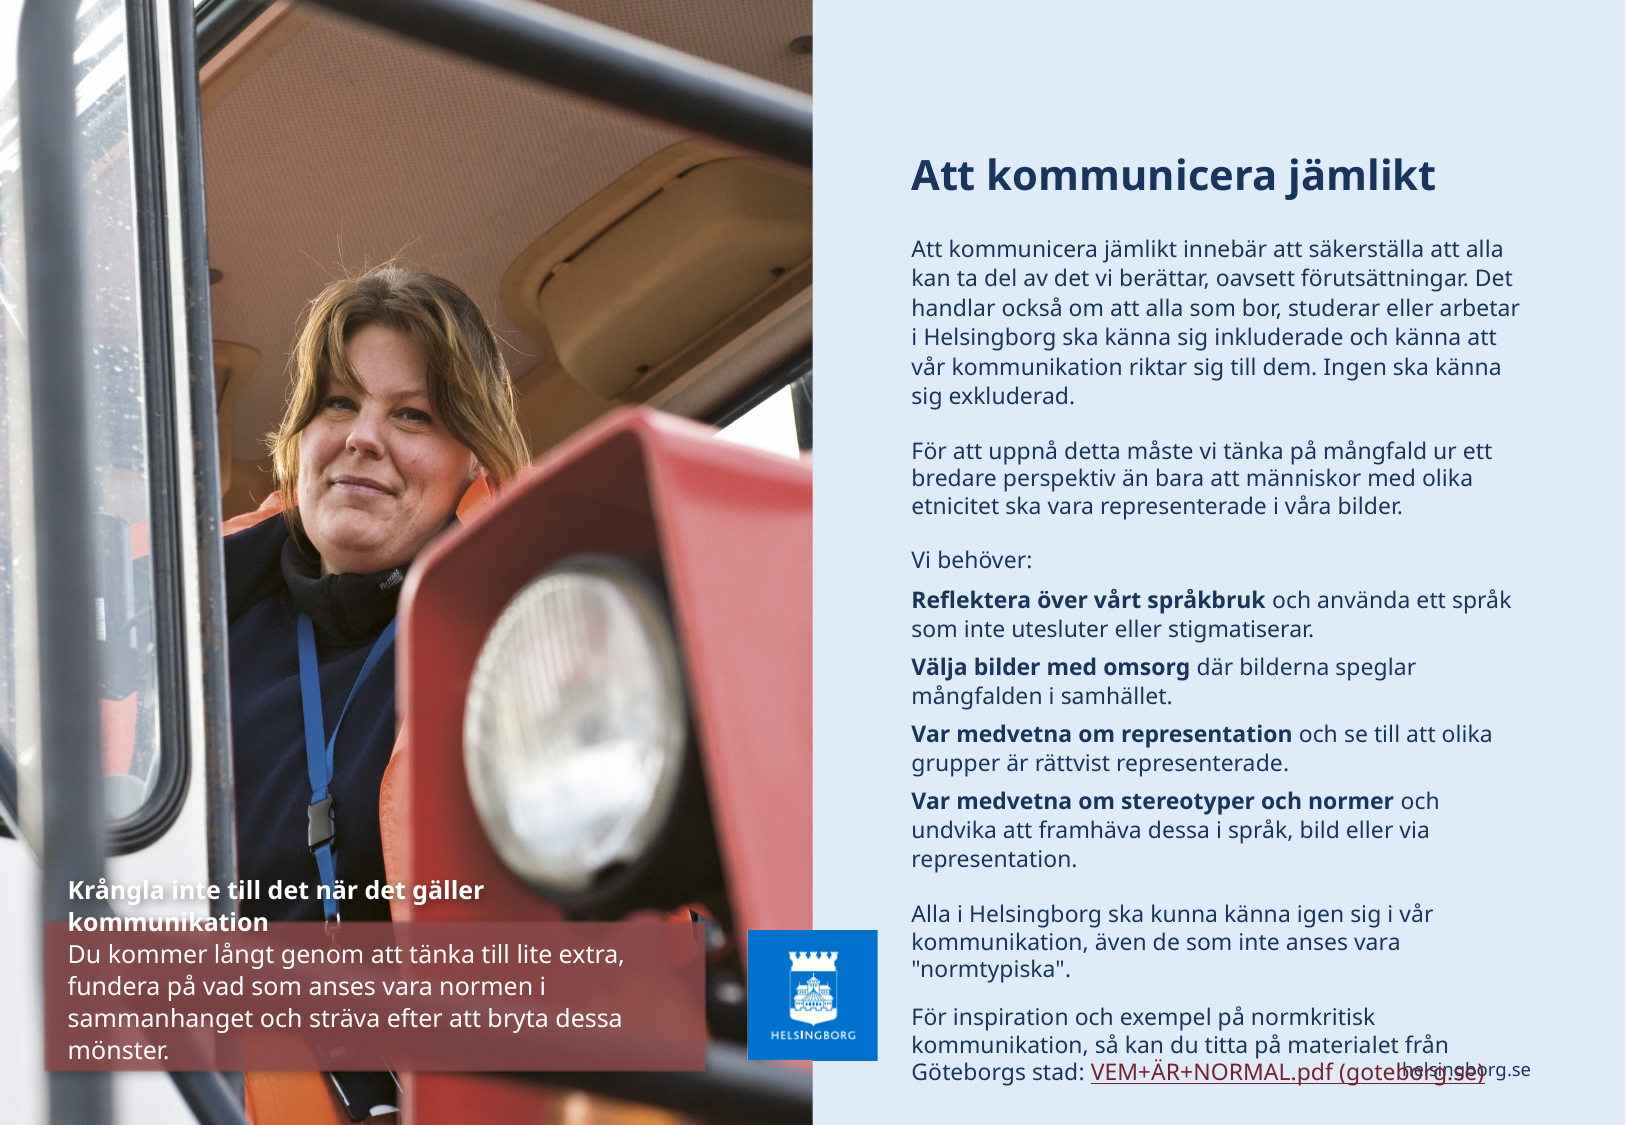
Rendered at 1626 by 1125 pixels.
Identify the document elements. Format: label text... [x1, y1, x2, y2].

picture [0, 0, 813, 1125]
list Att kommunicera jämlikt [896, 36, 1547, 207]
list Att kommunicera jämlikt innebär att säkerställa att alla kan ta del av det vi berättar, oavsett förutsättningar. Det handlar också om att alla som bor, studerar eller arbetar i Helsingborg ska känna sig inkluderade och känna att vår kommunikation riktar sig till dem. Ingen ska känna sig exkluderad. För att uppnå detta måste vi tänka på mångfald ur ett bredare perspektiv än bara att människor med olika etnicitet ska vara representerade i våra bilder. Vi behöver: Reflektera över vårt språkbruk och använda ett språk som inte utesluter eller stigmatiserar. Välja bilder med omsorg där bilderna speglar mångfalden i samhället. Var medvetna om representation och se till att olika grupper är rättvist representerade. Var medvetna om stereotyper och normer och undvika att framhäva dessa i språk, bild eller via representation. Alla i Helsingborg ska kunna känna igen sig i vår kommunikation, även de som inte anses vara "normtypiska". För inspiration och exempel på normkritisk kommunikation, så kan du titta på materialet från Göteborgs stad: VEM+ÄR+NORMAL.pdf (goteborg.se) [896, 225, 1547, 868]
